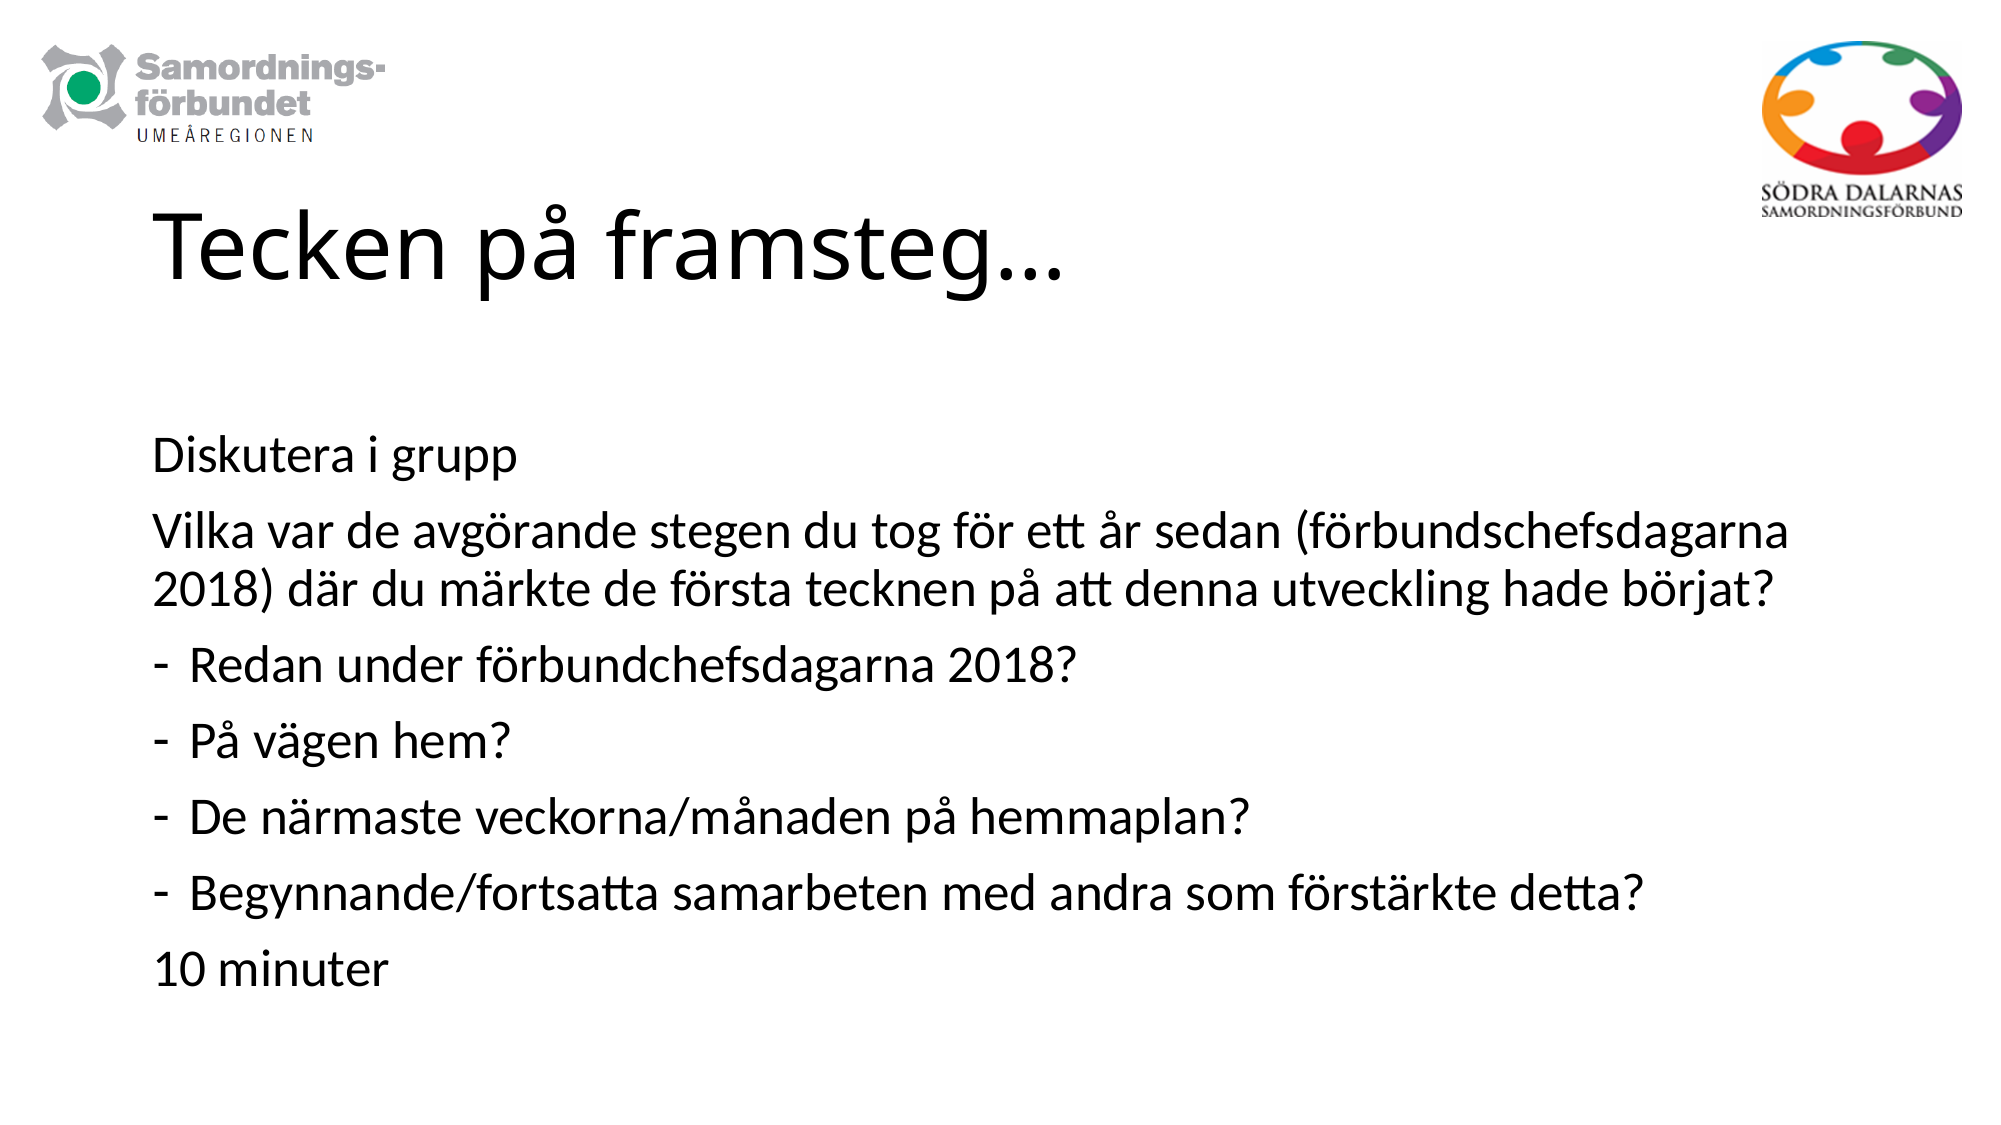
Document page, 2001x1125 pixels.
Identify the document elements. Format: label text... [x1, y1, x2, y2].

picture [29, 30, 408, 161]
list Diskutera i grupp Vilka var de avgörande stegen du tog för ett år sedan (förbundschefsdagarna 2018) där du märkte de första tecknen på att denna utveckling hade börjat? Redan under förbundchefsdagarna 2018? På vägen hem? De närmaste veckorna/månaden på hemmaplan? Begynnande/fortsatta samarbeten med andra som förstärkte detta? 10 minuter [137, 337, 1863, 1014]
picture [1762, 41, 1962, 217]
title Tecken på framsteg… [137, 173, 1863, 327]
